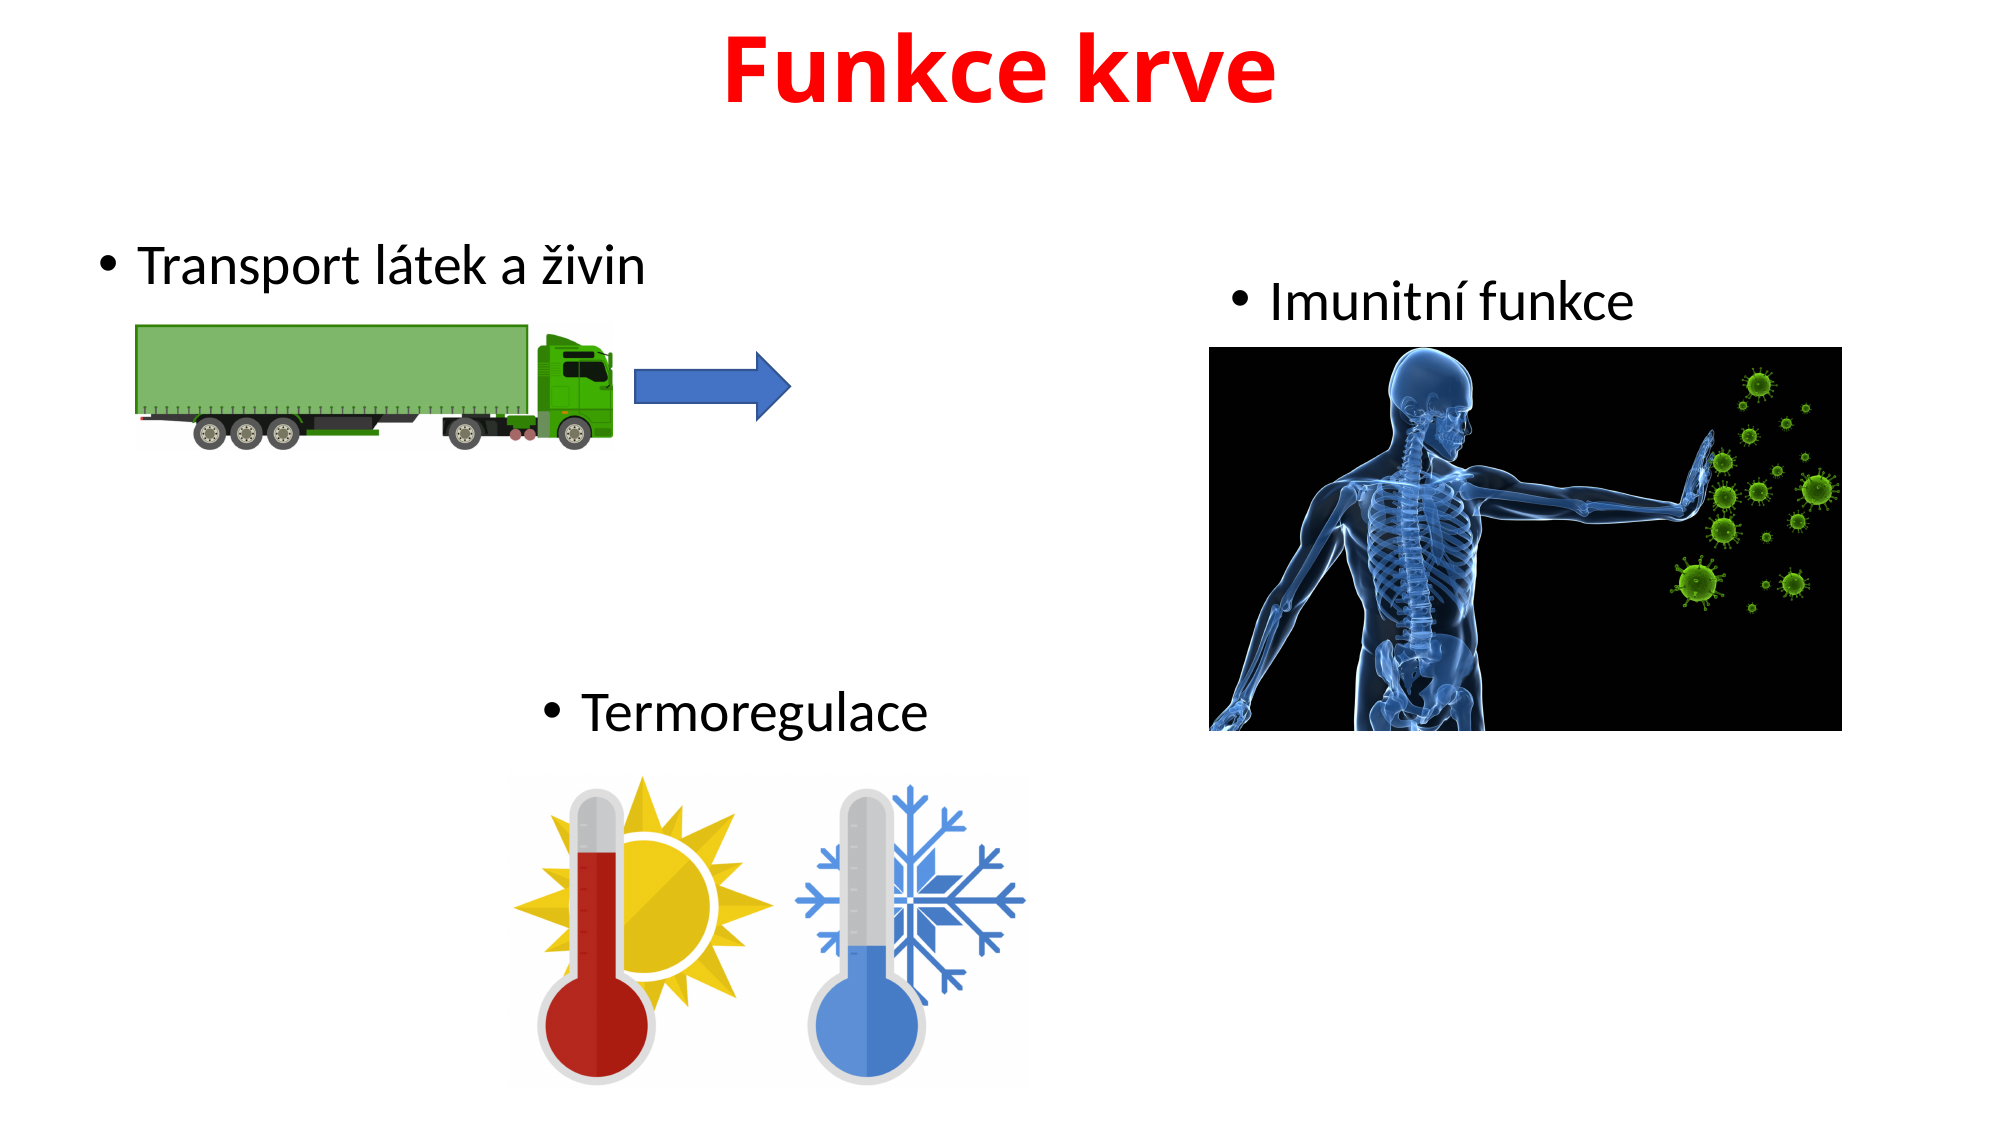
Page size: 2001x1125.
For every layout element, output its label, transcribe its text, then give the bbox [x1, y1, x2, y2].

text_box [360, 674, 1115, 1088]
text_box Funkce krve [706, 15, 1294, 130]
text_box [1057, 262, 1842, 732]
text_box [0, 227, 791, 451]
